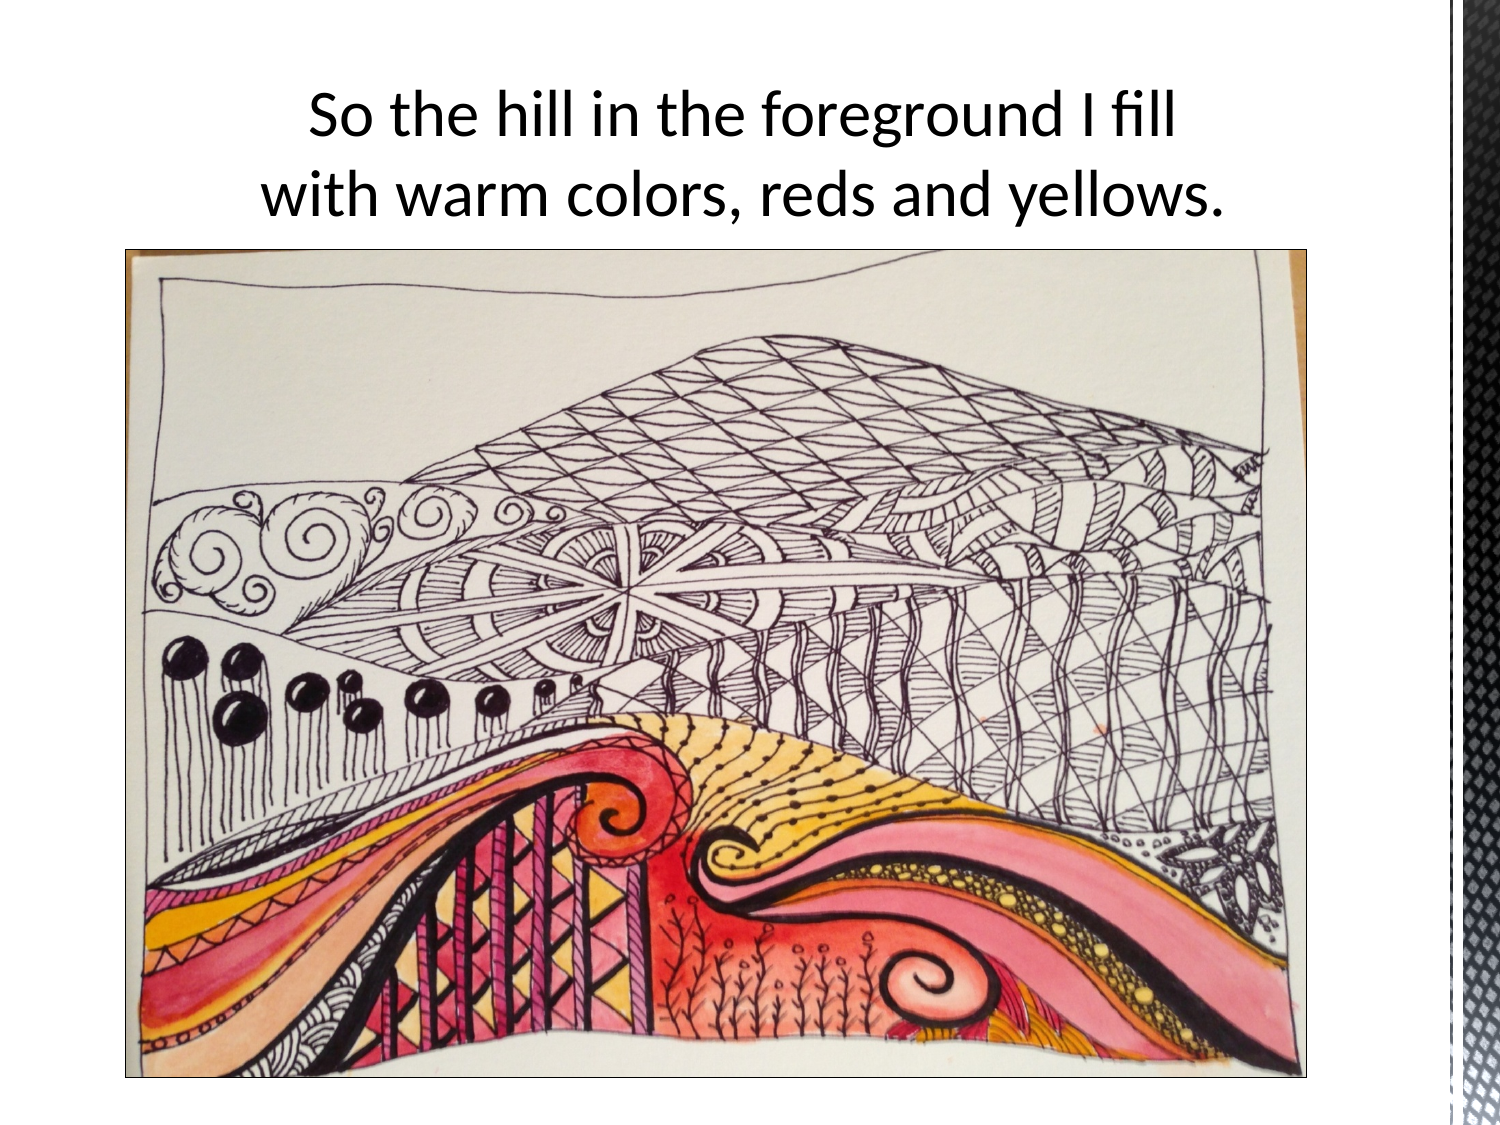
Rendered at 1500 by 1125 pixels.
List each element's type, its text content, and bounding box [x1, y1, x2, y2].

picture [1447, 0, 1500, 1125]
text_box So the hill in the foreground I fill with warm colors, reds and yellows. [68, 62, 1419, 250]
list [124, 249, 1307, 1078]
